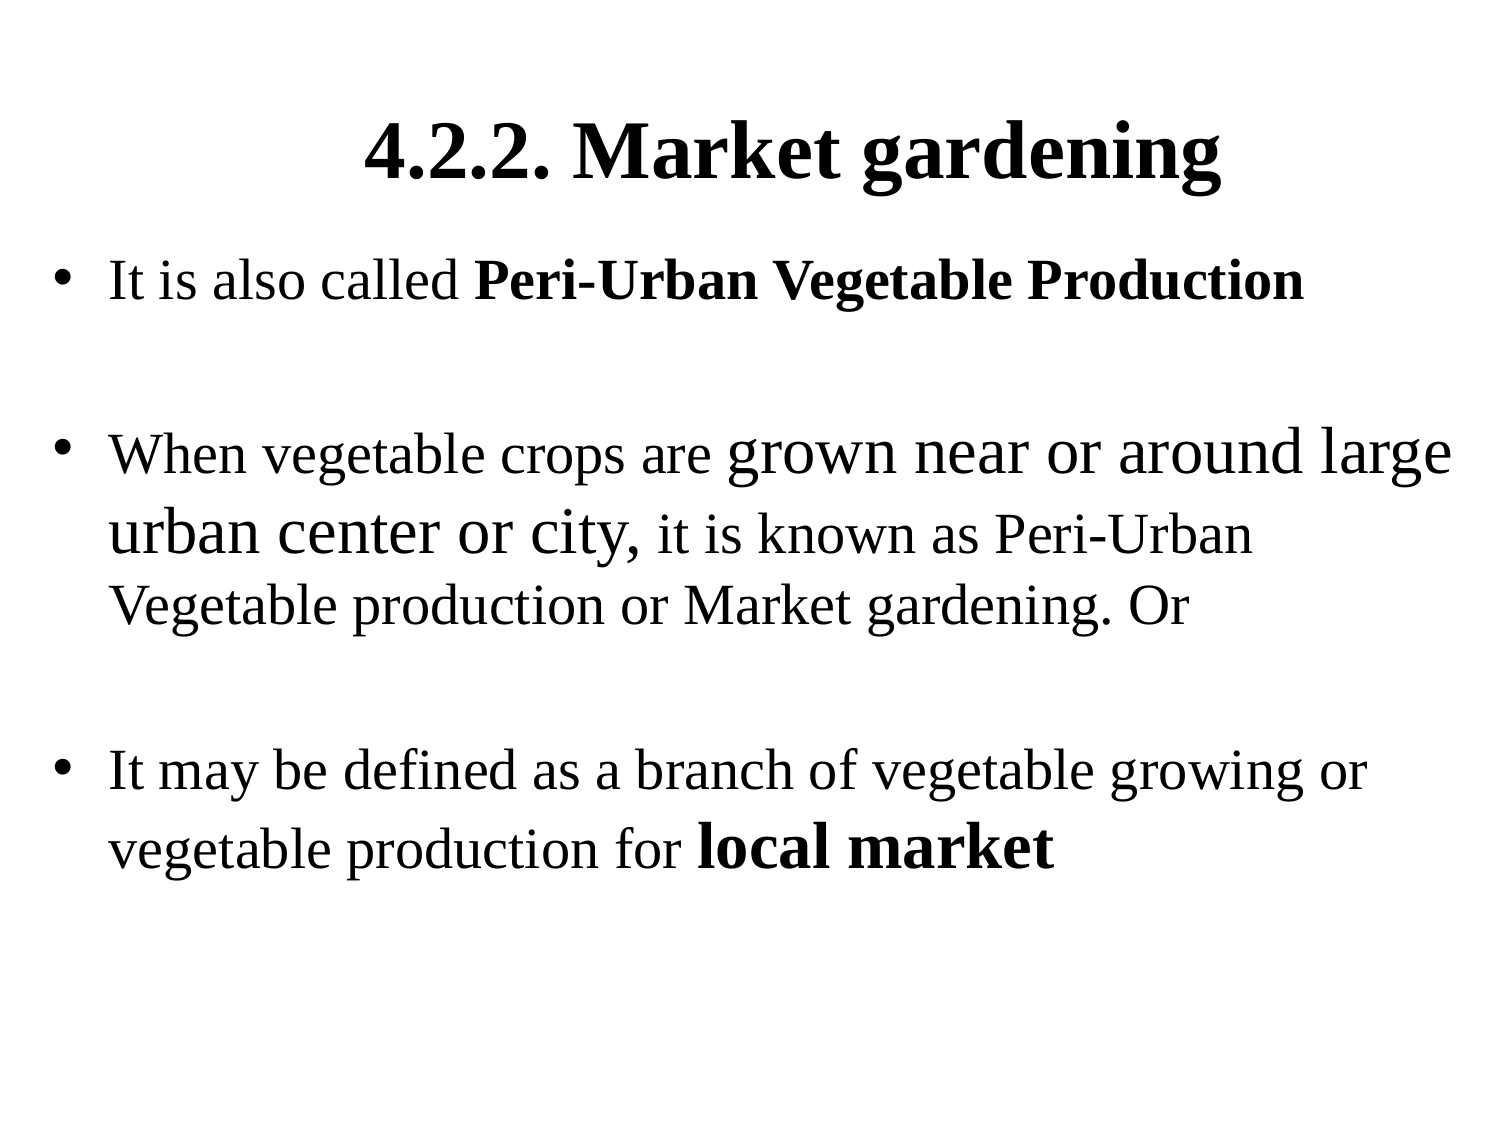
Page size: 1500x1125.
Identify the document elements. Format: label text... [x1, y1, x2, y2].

list 4.2.2. Market gardening It is also called Peri-Urban Vegetable Production When vegetable crops are grown near or around large urban center or city, it is known as Peri-Urban Vegetable production or Market gardening. Or It may be defined as a branch of vegetable growing or vegetable production for local market [37, 37, 1475, 1100]
